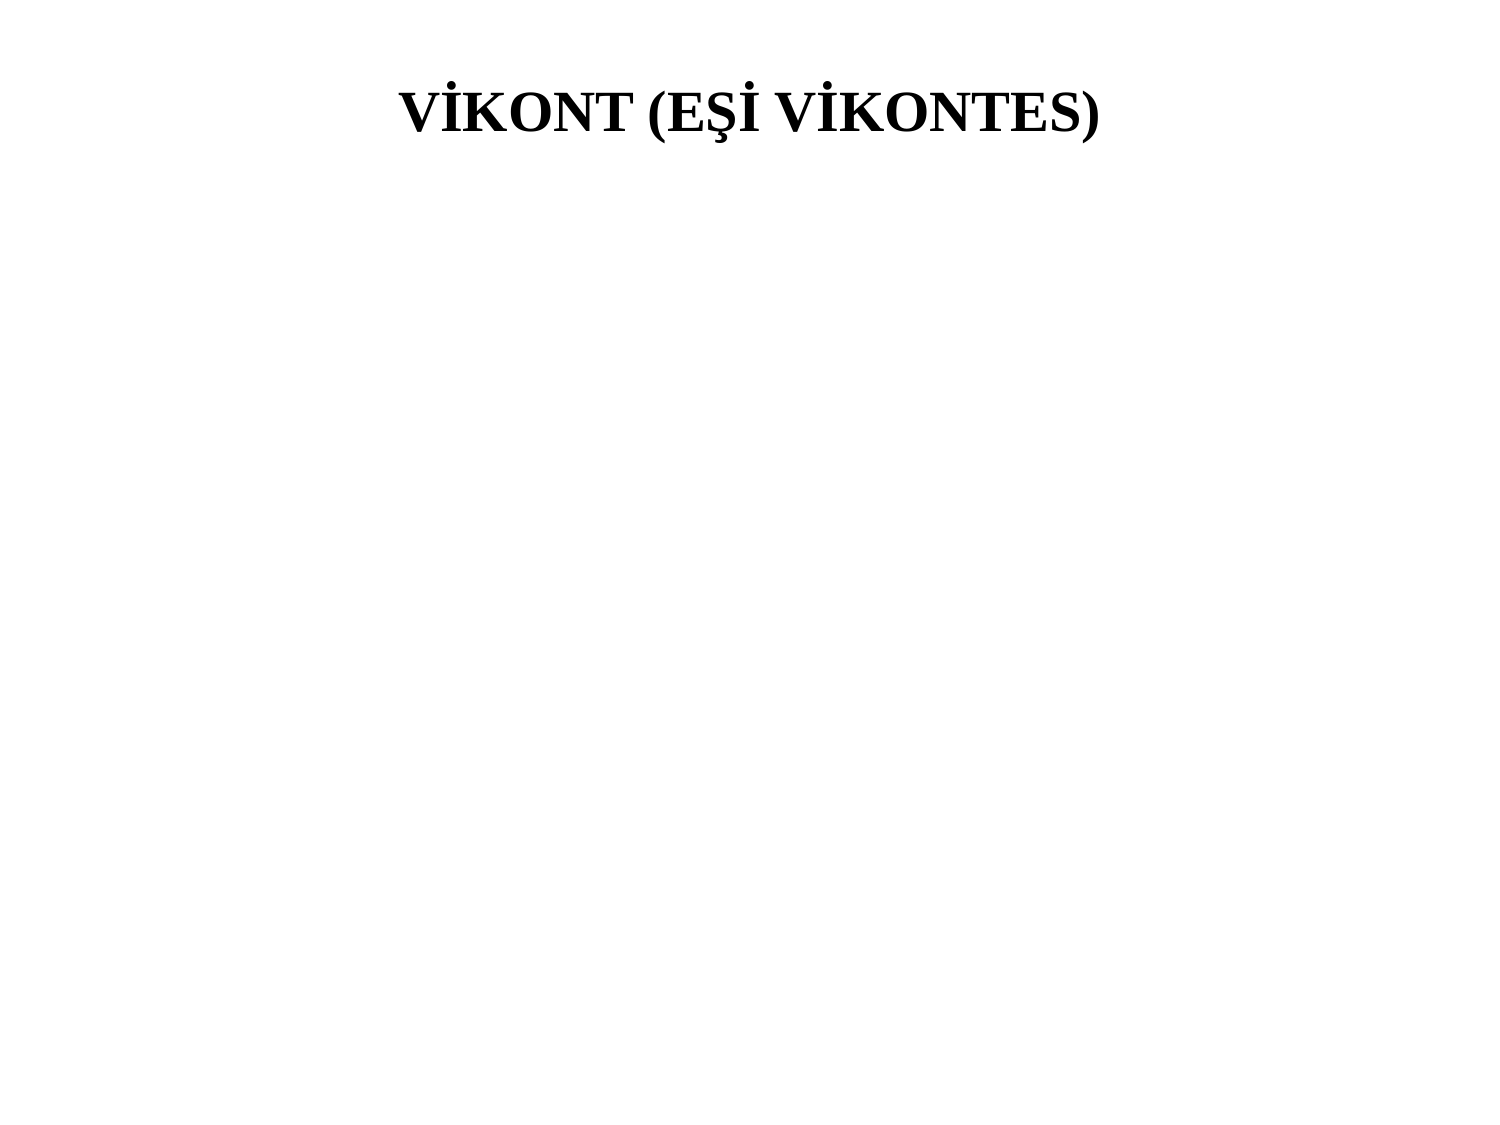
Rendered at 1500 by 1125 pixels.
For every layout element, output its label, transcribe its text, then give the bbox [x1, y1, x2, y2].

title VİKONT (EŞİ VİKONTES) [29, 30, 1471, 185]
